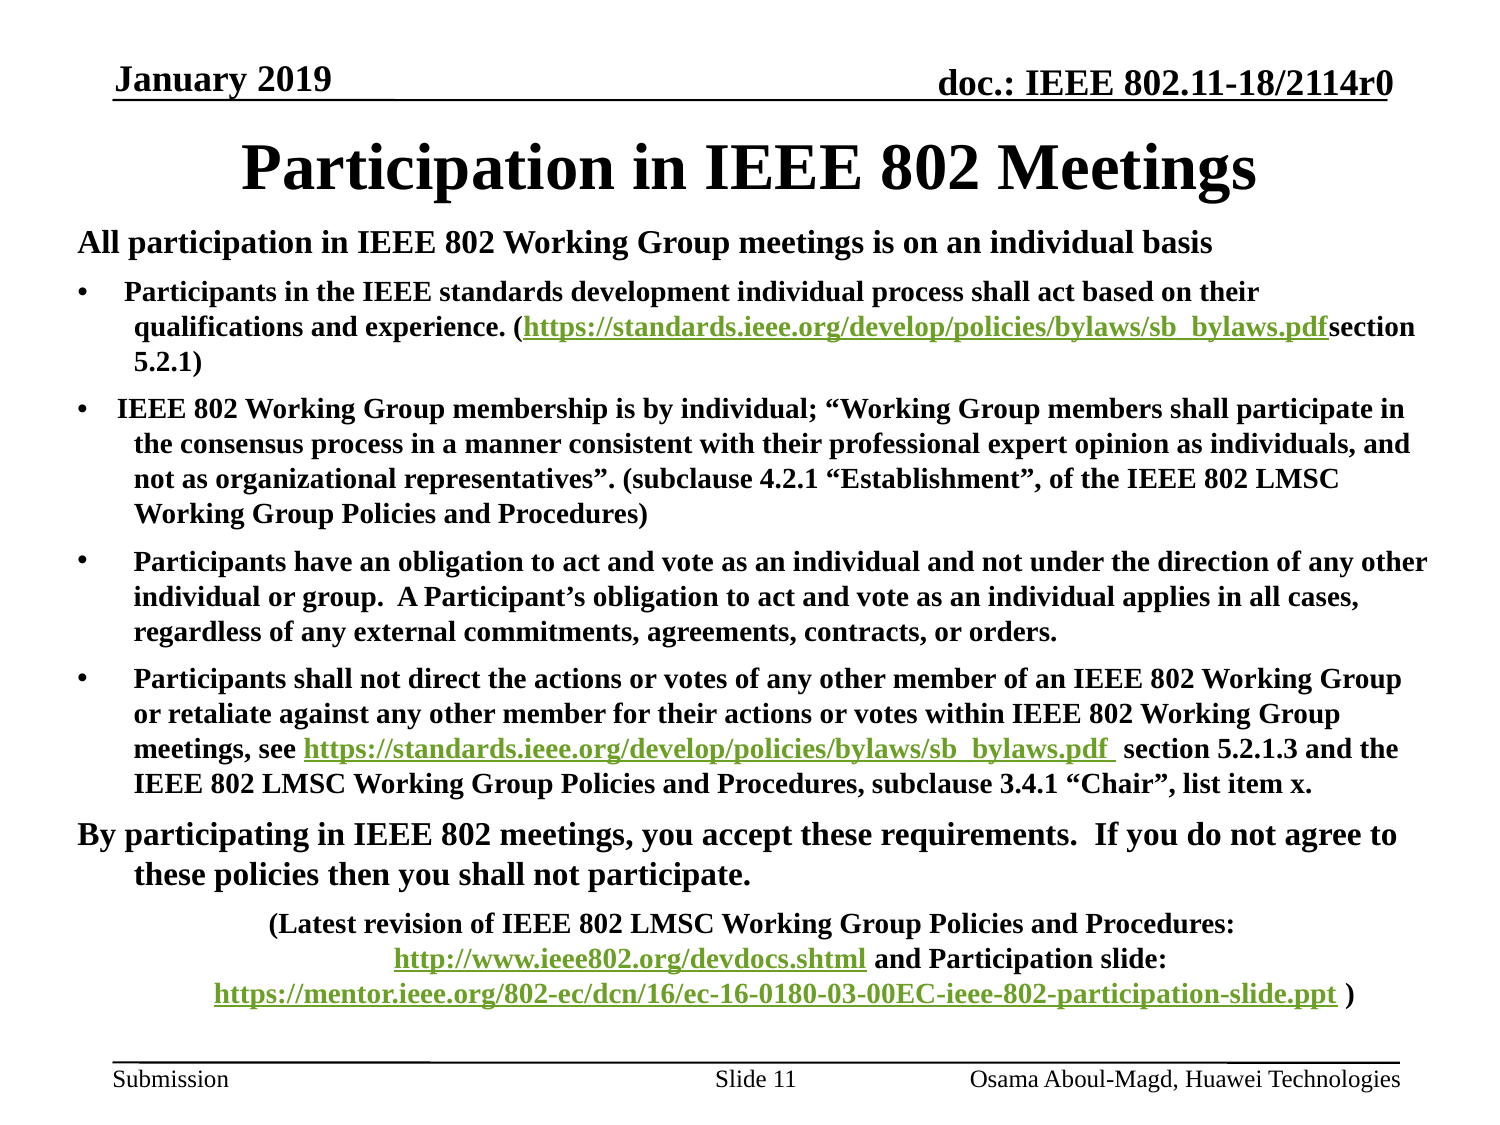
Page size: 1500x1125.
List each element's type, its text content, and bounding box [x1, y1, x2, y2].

title Participation in IEEE 802 Meetings [112, 112, 1388, 212]
list All participation in IEEE 802 Working Group meetings is on an individual basis • Participants in the IEEE standards development individual process shall act based on their qualifications and experience. (https://standards.ieee.org/develop/policies/bylaws/sb_bylaws.pdfsection 5.2.1) • IEEE 802 Working Group membership is by individual; “Working Group members shall participate in the consensus process in a manner consistent with their professional expert opinion as individuals, and not as organizational representatives”. (subclause 4.2.1 “Establishment”, of the IEEE 802 LMSC Working Group Policies and Procedures) Participants have an obligation to act and vote as an individual and not under the direction of any other individual or group. A Participant’s obligation to act and vote as an individual applies in all cases, regardless of any external commitments, agreements, contracts, or orders. Participants shall not direct the actions or votes of any other member of an IEEE 802 Working Group or retaliate against any other member for their actions or votes within IEEE 802 Working Group meetings, see https://standards.ieee.org/develop/policies/bylaws/sb_bylaws.pdf section 5.2.1.3 and the IEEE 802 LMSC Working Group Policies and Procedures, subclause 3.4.1 “Chair”, list item x. By participating in IEEE 802 meetings, you accept these requirements. If you do not agree to these policies then you shall not participate. (Latest revision of IEEE 802 LMSC Working Group Policies and Procedures: http://www.ieee802.org/devdocs.shtml and Participation slide: https://mentor.ieee.org/802-ec/dcn/16/ec-16-0180-03-00EC-ieee-802-participation-slide.ppt ) [62, 212, 1451, 1001]
slide_number Slide 11 [712, 1061, 800, 1123]
footer Osama Aboul-Magd, Huawei Technologies [878, 1061, 1402, 1093]
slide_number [114, 54, 423, 100]
